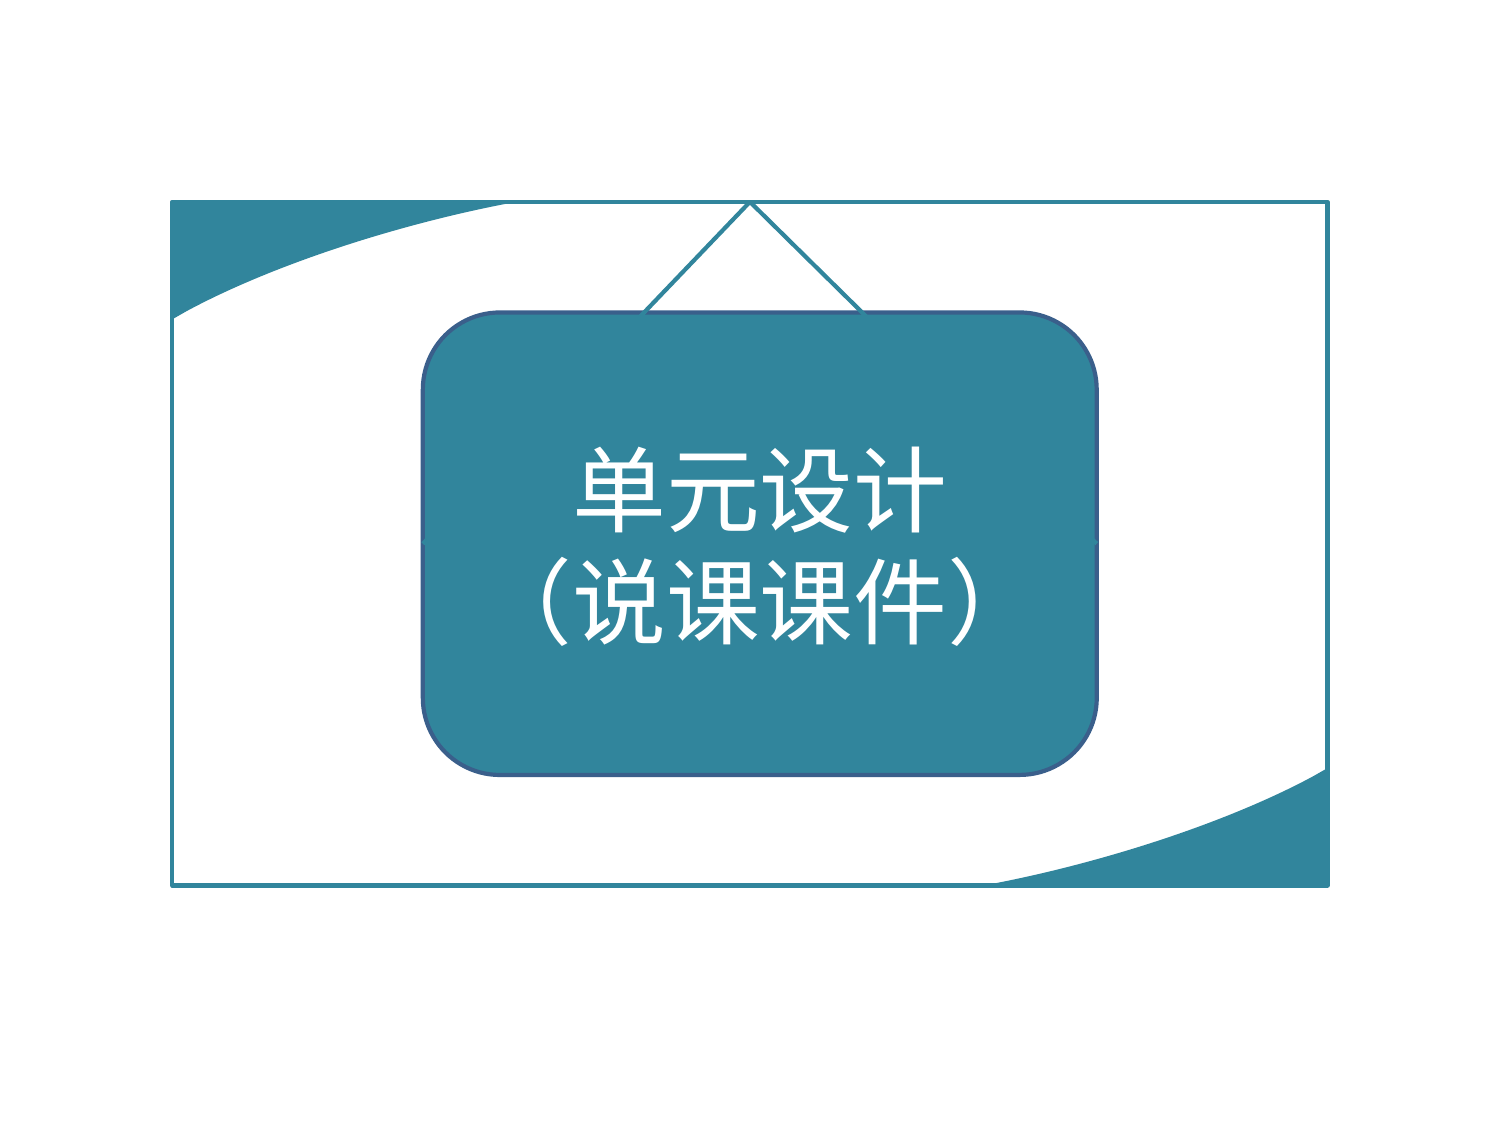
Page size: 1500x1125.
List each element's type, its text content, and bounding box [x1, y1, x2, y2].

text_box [751, 201, 1098, 544]
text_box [422, 201, 751, 544]
text_box [170, 199, 518, 322]
text_box 单元设计 （说课课件） [420, 549, 1099, 778]
text_box [170, 200, 1330, 888]
text_box [980, 766, 1330, 888]
